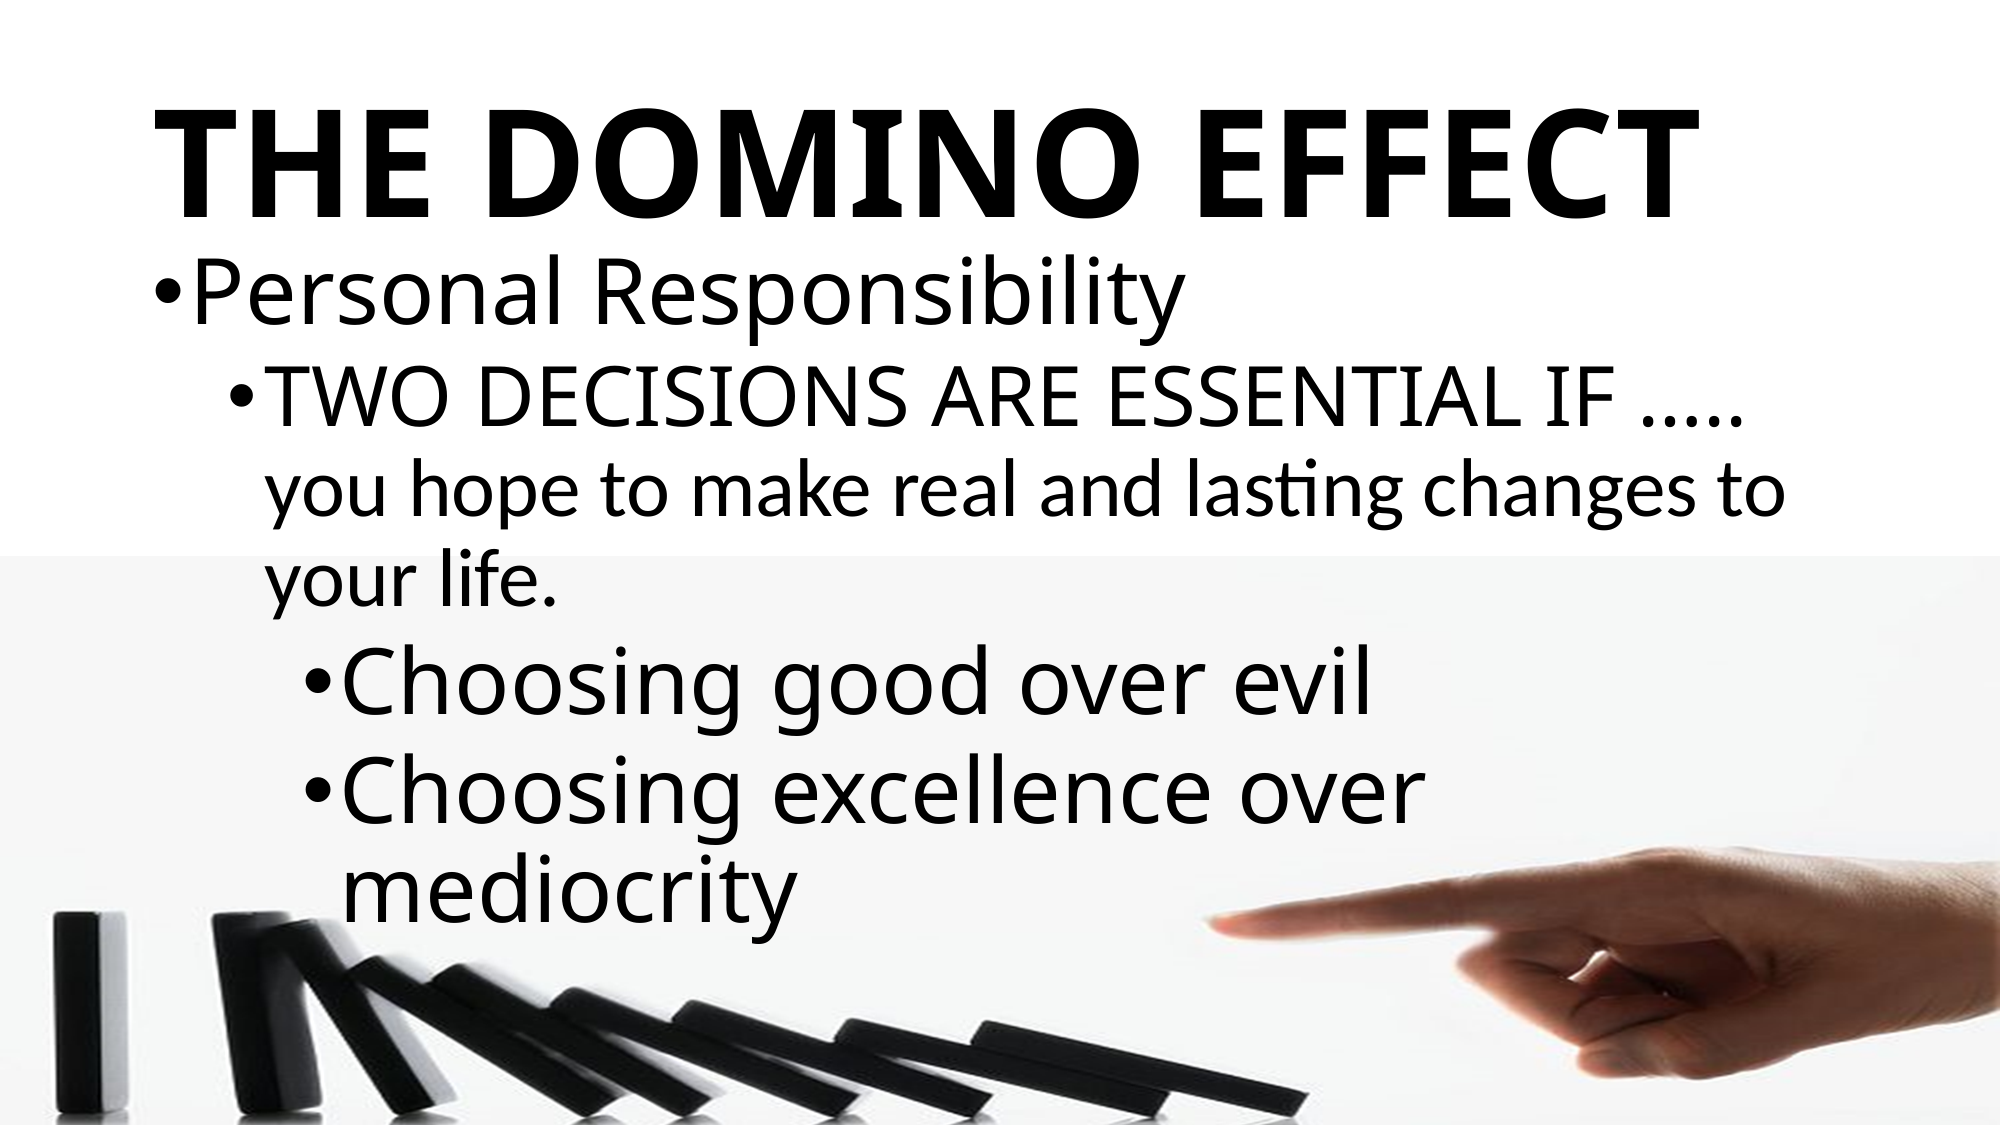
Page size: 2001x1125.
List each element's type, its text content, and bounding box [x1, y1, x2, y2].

picture [0, 556, 2000, 1125]
list Personal Responsibility TWO DECISIONS ARE ESSENTIAL IF ….. you hope to make real and lasting changes to your life. Choosing good over evil Choosing excellence over mediocrity [137, 238, 1863, 556]
title THE DOMINO EFFECT [137, 59, 1863, 238]
